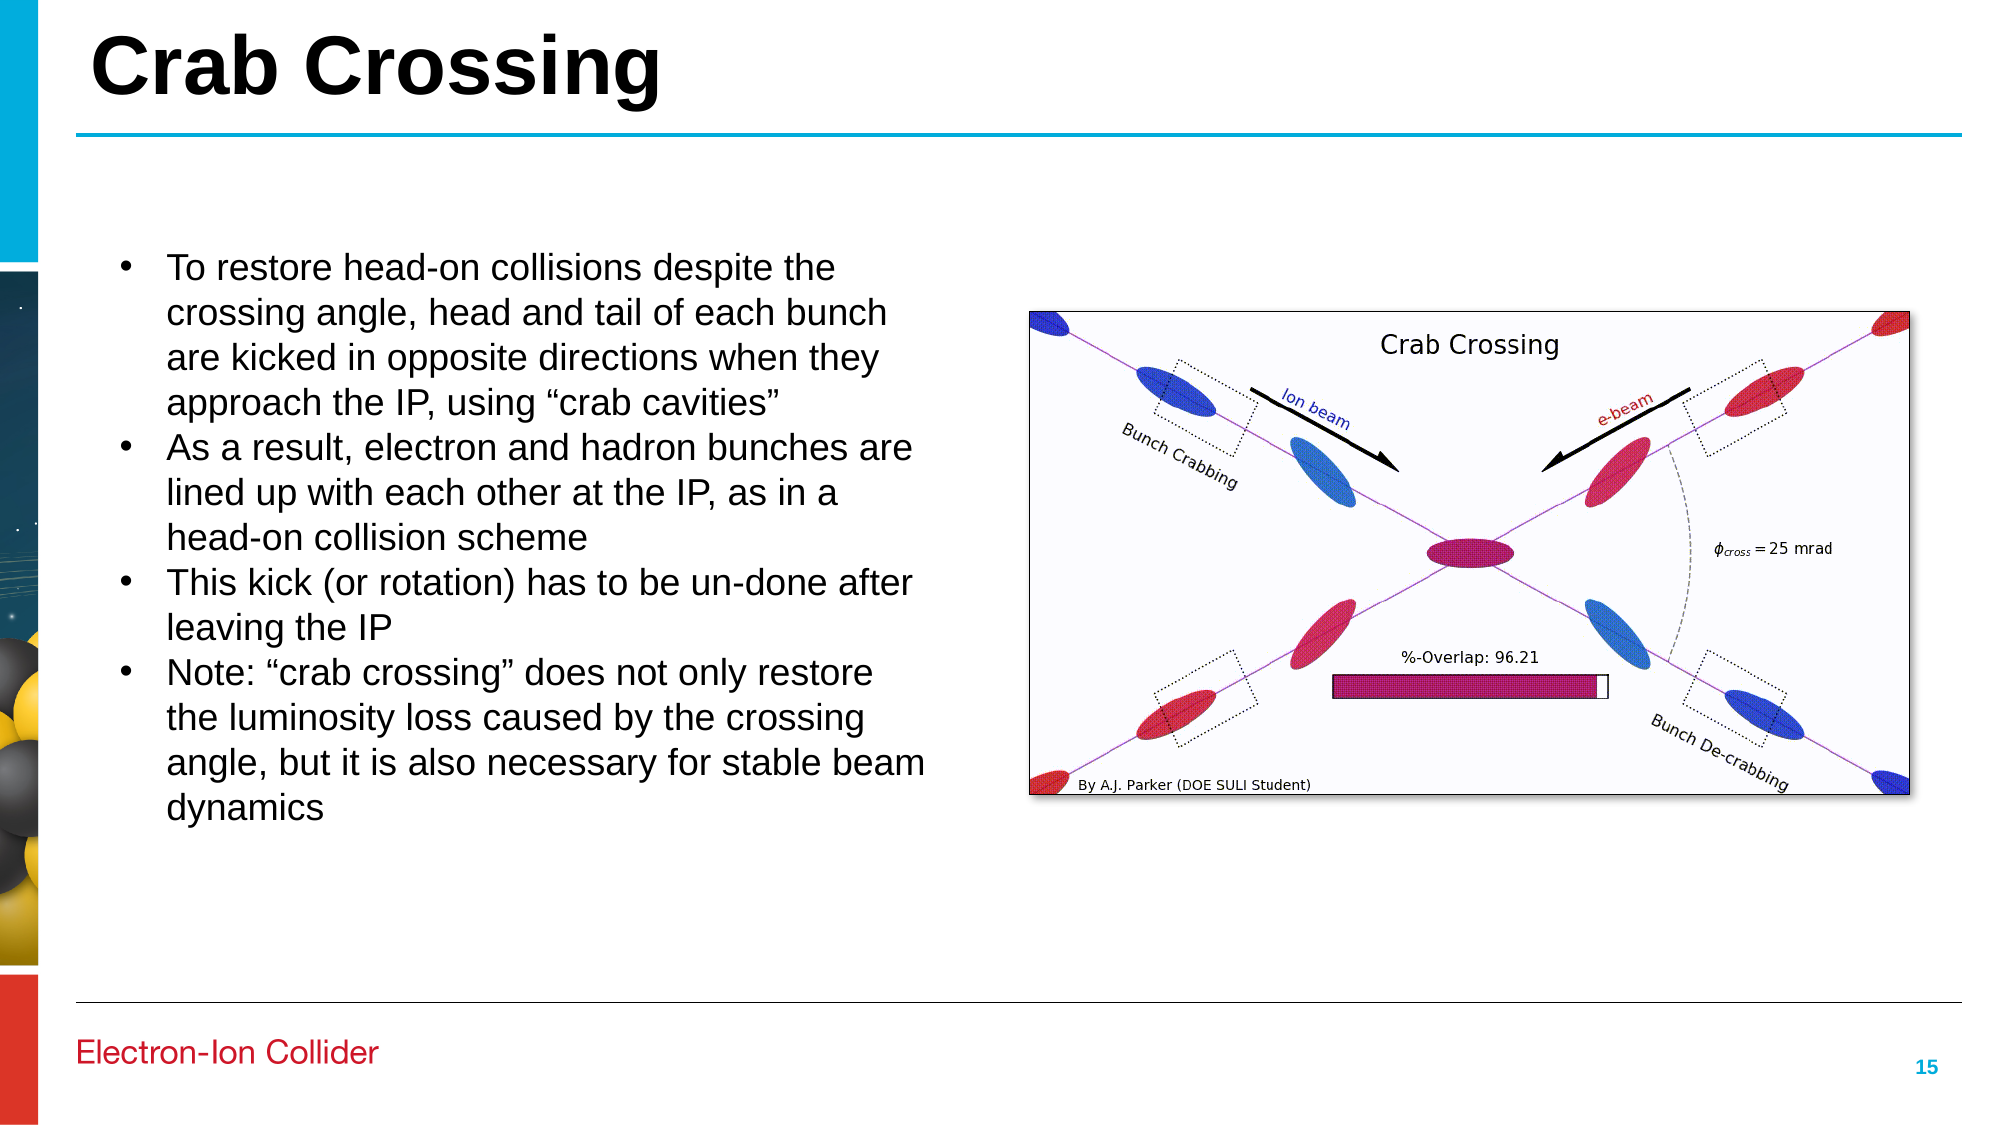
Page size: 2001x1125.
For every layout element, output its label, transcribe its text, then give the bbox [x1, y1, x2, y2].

text_box To restore head-on collisions despite the crossing angle, head and tail of each bunch are kicked in opposite directions when they approach the IP, using “crab cavities” As a result, electron and hadron bunches are lined up with each other at the IP, as in a head-on collision scheme This kick (or rotation) has to be un-done after leaving the IP Note: “crab crossing” does not only restore the luminosity loss caused by the crossing angle, but it is also necessary for stable beam dynamics [104, 235, 950, 836]
title Crab Crossing [75, 0, 1963, 136]
picture [0, 0, 2001, 1125]
slide_number 15 [1891, 1036, 1963, 1097]
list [1029, 311, 1910, 795]
